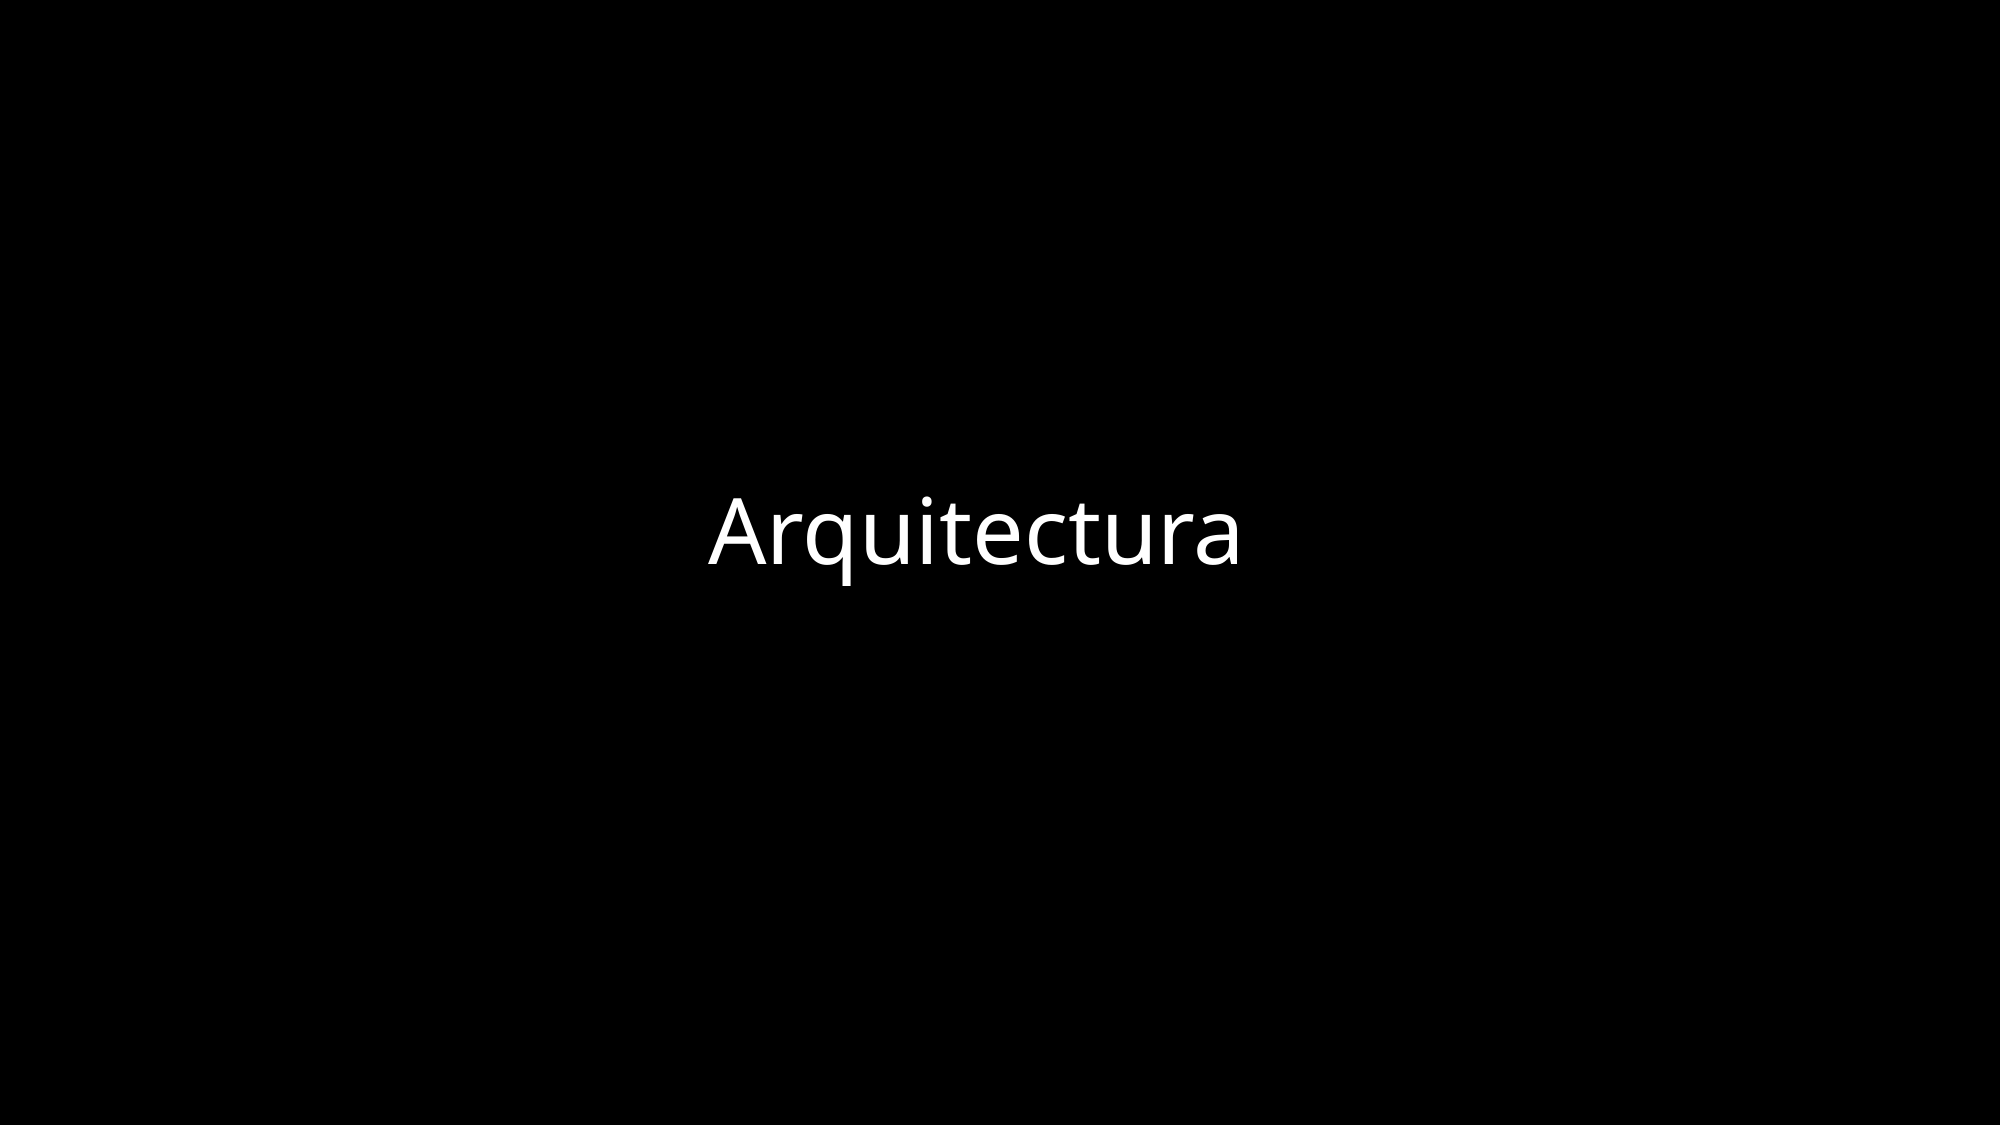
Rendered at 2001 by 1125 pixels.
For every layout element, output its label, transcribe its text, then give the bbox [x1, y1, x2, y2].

title Arquitectura [114, 426, 1840, 644]
